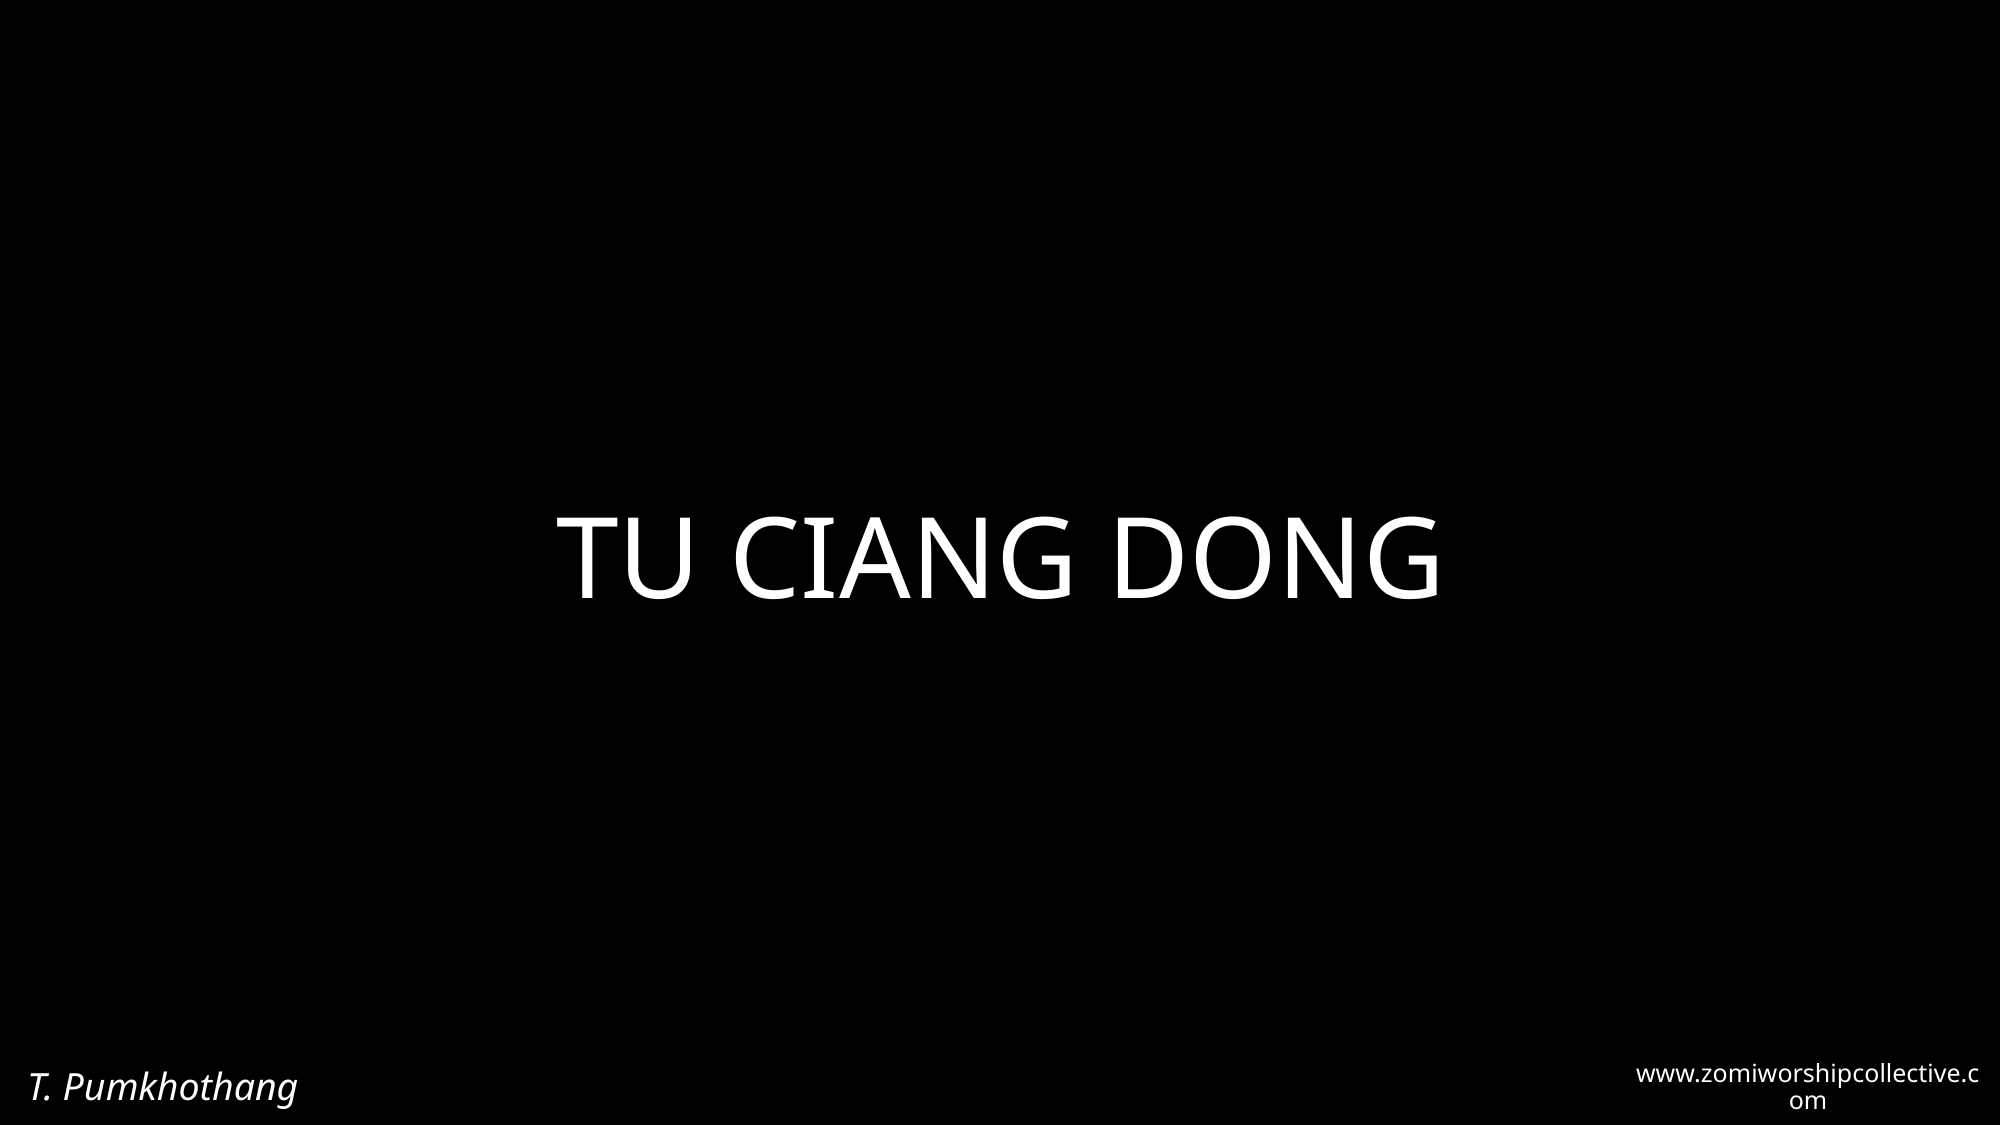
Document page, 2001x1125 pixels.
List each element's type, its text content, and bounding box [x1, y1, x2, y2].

text_box www.zomiworshipcollective.com [1616, 1051, 2000, 1125]
title TU CIANG DONG [159, 366, 1842, 759]
subtitle T. Pumkhothang [0, 1051, 326, 1125]
